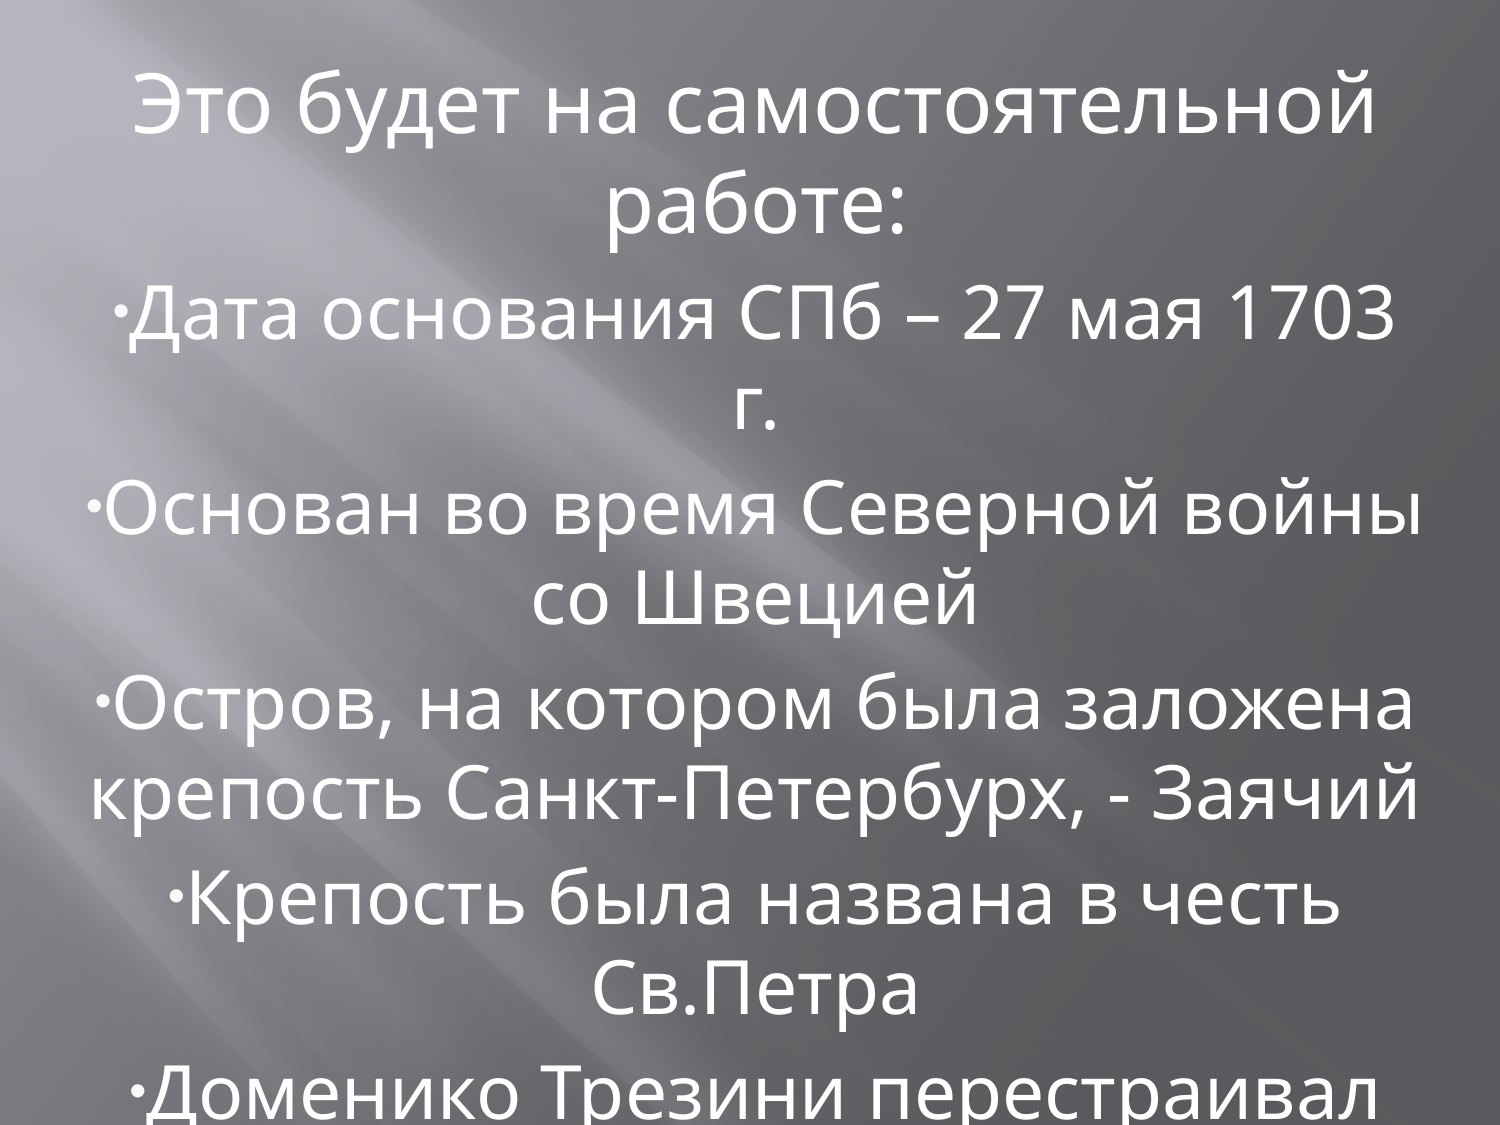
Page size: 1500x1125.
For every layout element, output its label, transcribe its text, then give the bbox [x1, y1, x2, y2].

subtitle Это будет на самостоятельной работе: Дата основания СПб – 27 мая 1703 г. Основан во время Северной войны со Швецией Остров, на котором была заложена крепость Санкт-Петербурх, - Заячий Крепость была названа в честь Св.Петра Доменико Трезини перестраивал крепость в камне [64, 42, 1447, 1071]
